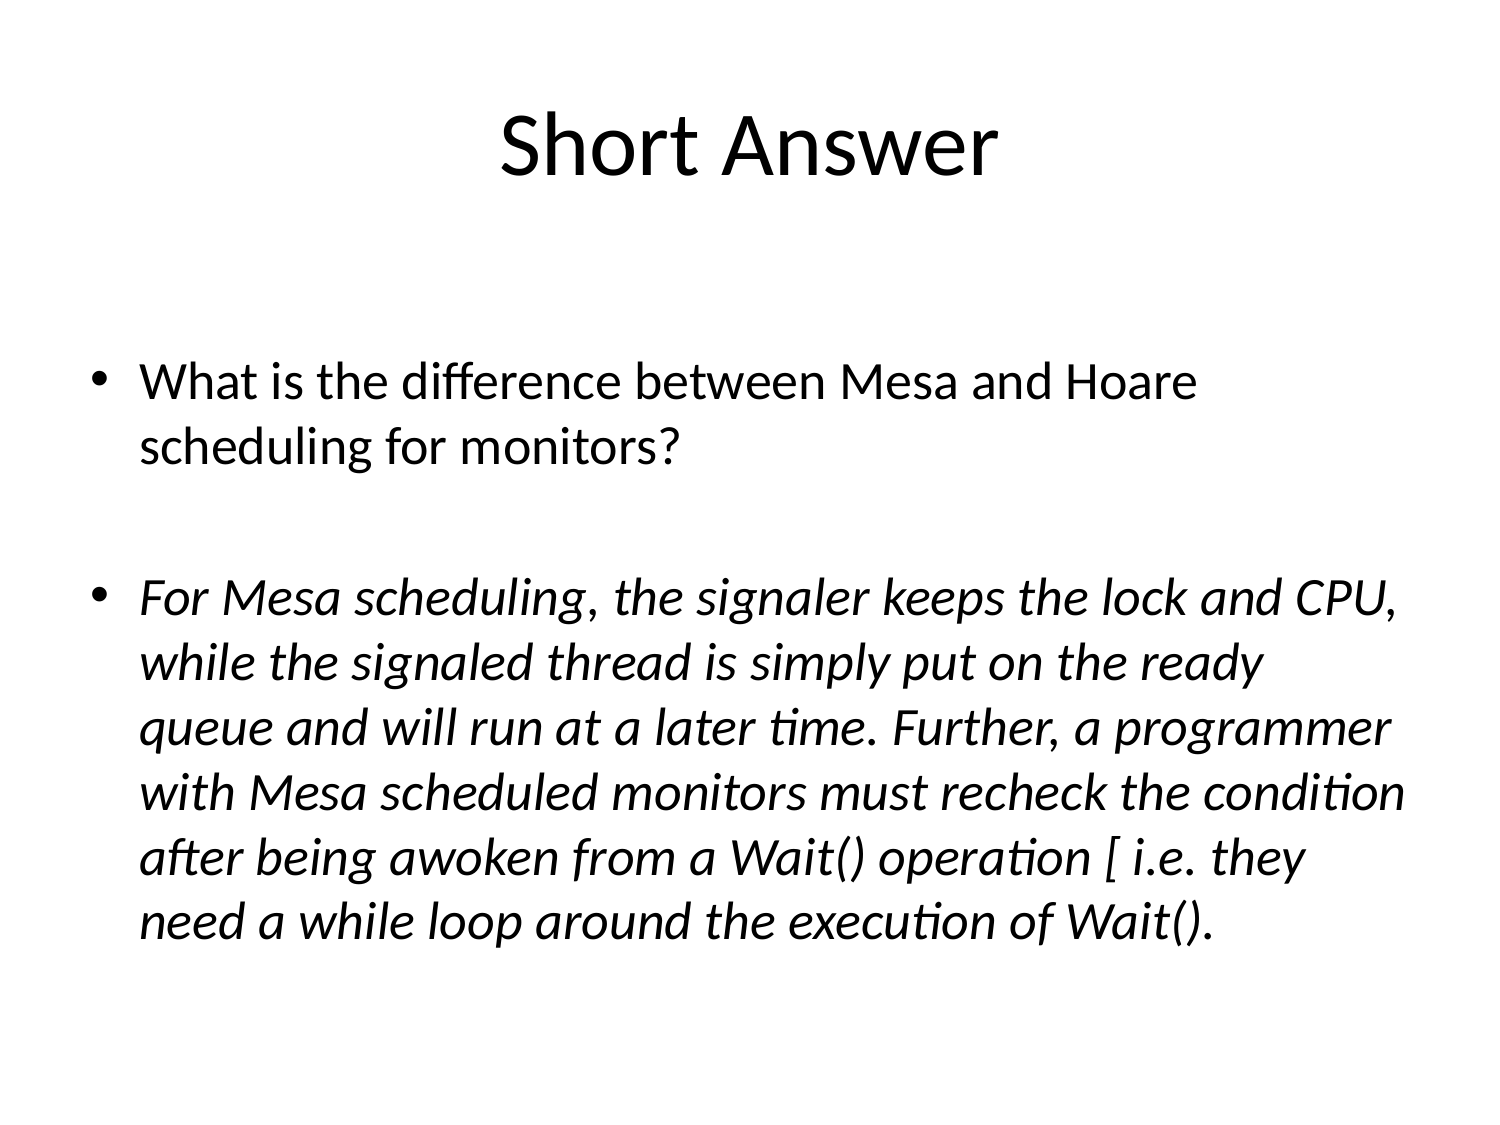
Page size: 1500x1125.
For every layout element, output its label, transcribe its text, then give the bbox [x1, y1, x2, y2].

title Short Answer [75, 45, 1425, 233]
list What is the difference between Mesa and Hoare scheduling for monitors? For Mesa scheduling, the signaler keeps the lock and CPU, while the signaled thread is simply put on the ready queue and will run at a later time. Further, a programmer with Mesa scheduled monitors must recheck the condition after being awoken from a Wait() operation [ i.e. they need a while loop around the execution of Wait(). [75, 262, 1425, 1005]
